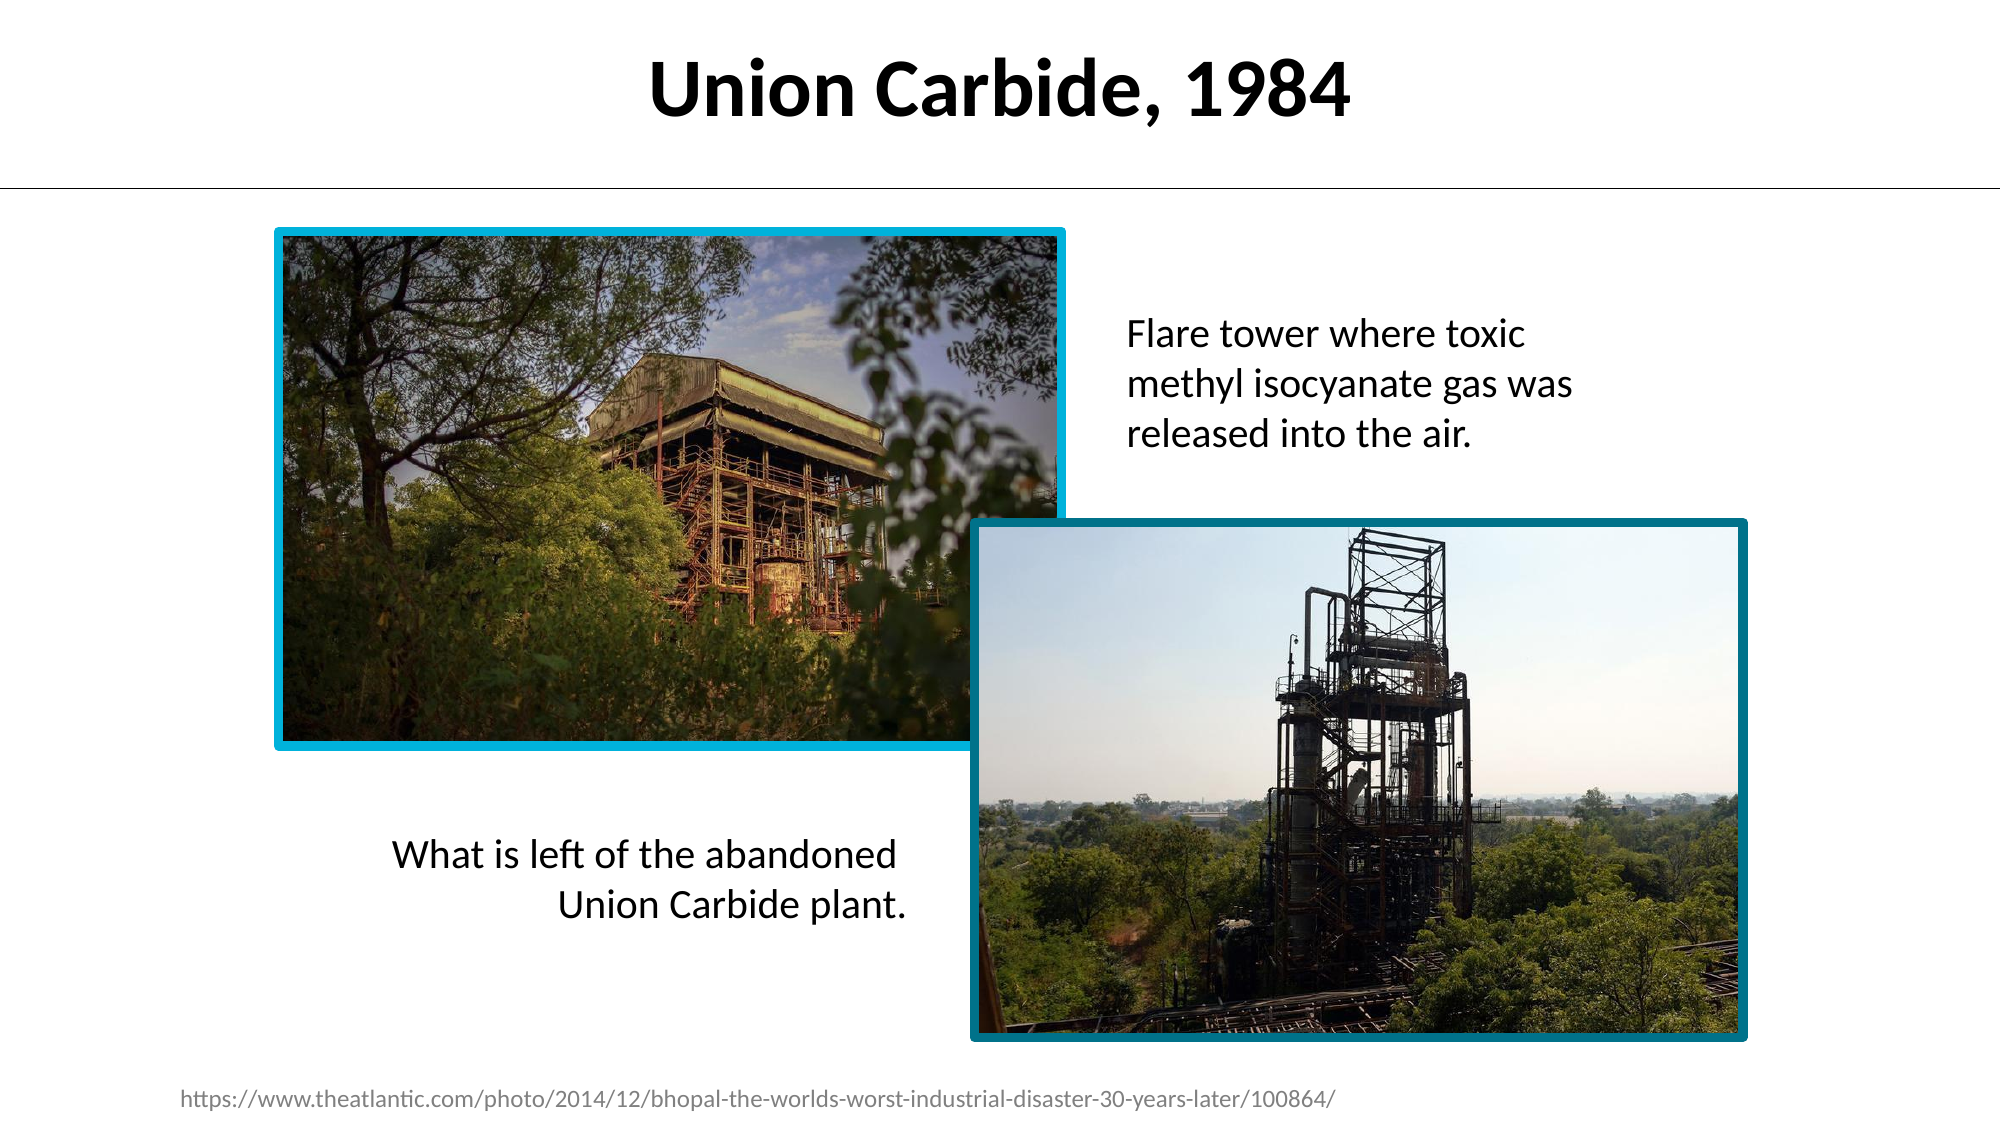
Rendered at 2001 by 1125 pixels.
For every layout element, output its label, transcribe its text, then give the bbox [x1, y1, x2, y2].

text_box Union Carbide, 1984 [633, 25, 1367, 141]
text_box https://www.theatlantic.com/photo/2014/12/bhopal-the-worlds-worst-industrial-disaster-30-years-later/100864/ [165, 1074, 1354, 1120]
text_box Flare tower where toxic methyl isocyanate gas was released into the air. [1111, 298, 1664, 464]
picture [284, 237, 1739, 1033]
text_box What is left of the abandoned Union Carbide plant. [376, 819, 923, 935]
